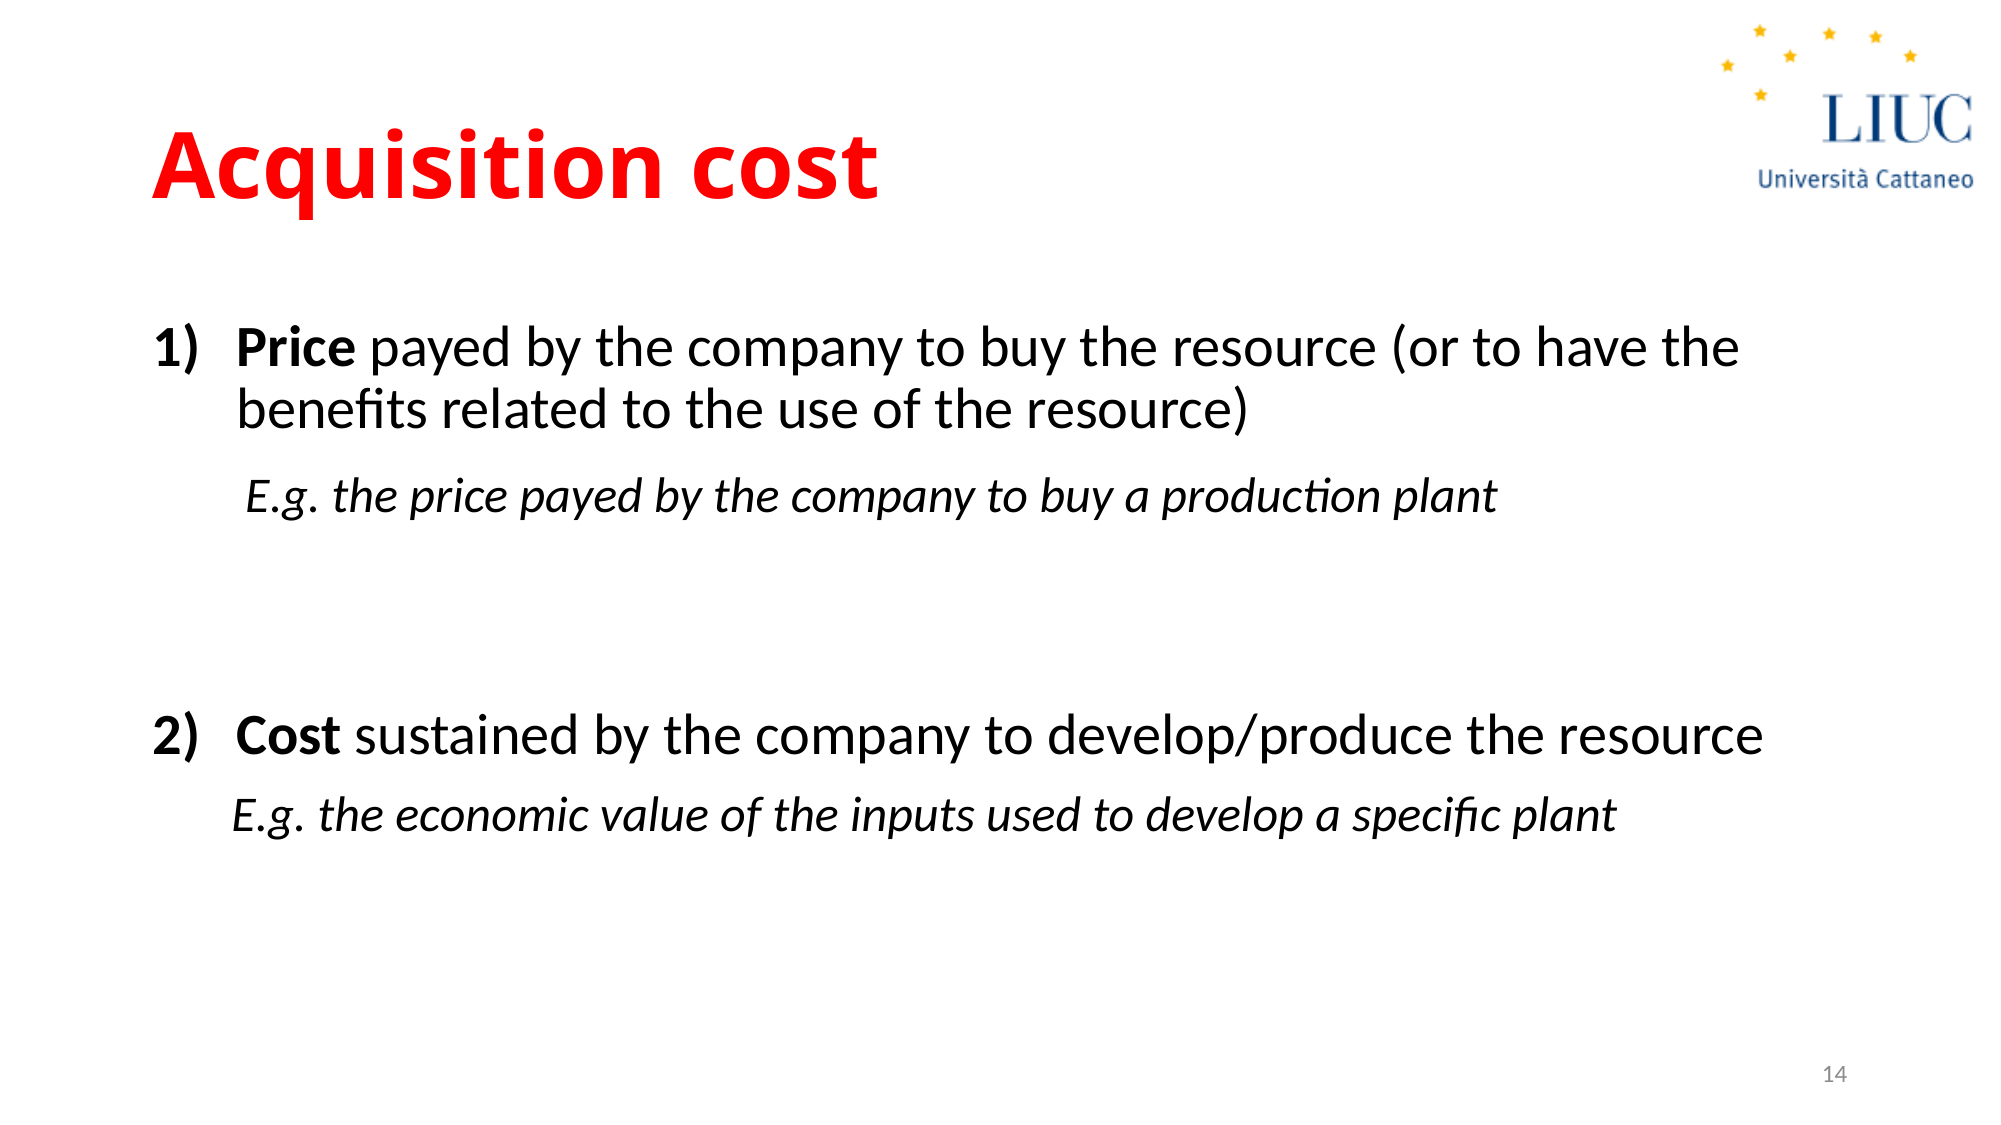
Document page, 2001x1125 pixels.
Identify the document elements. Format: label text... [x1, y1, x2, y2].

slide_number 14 [1412, 1042, 1863, 1103]
picture [1696, 0, 2000, 210]
title Acquisition cost [137, 59, 1863, 278]
list Price payed by the company to buy the resource (or to have the benefits related to the use of the resource) E.g. the price payed by the company to buy a production plant Cost sustained by the company to develop/produce the resource E.g. the economic value of the inputs used to develop a specific plant [137, 308, 1863, 998]
